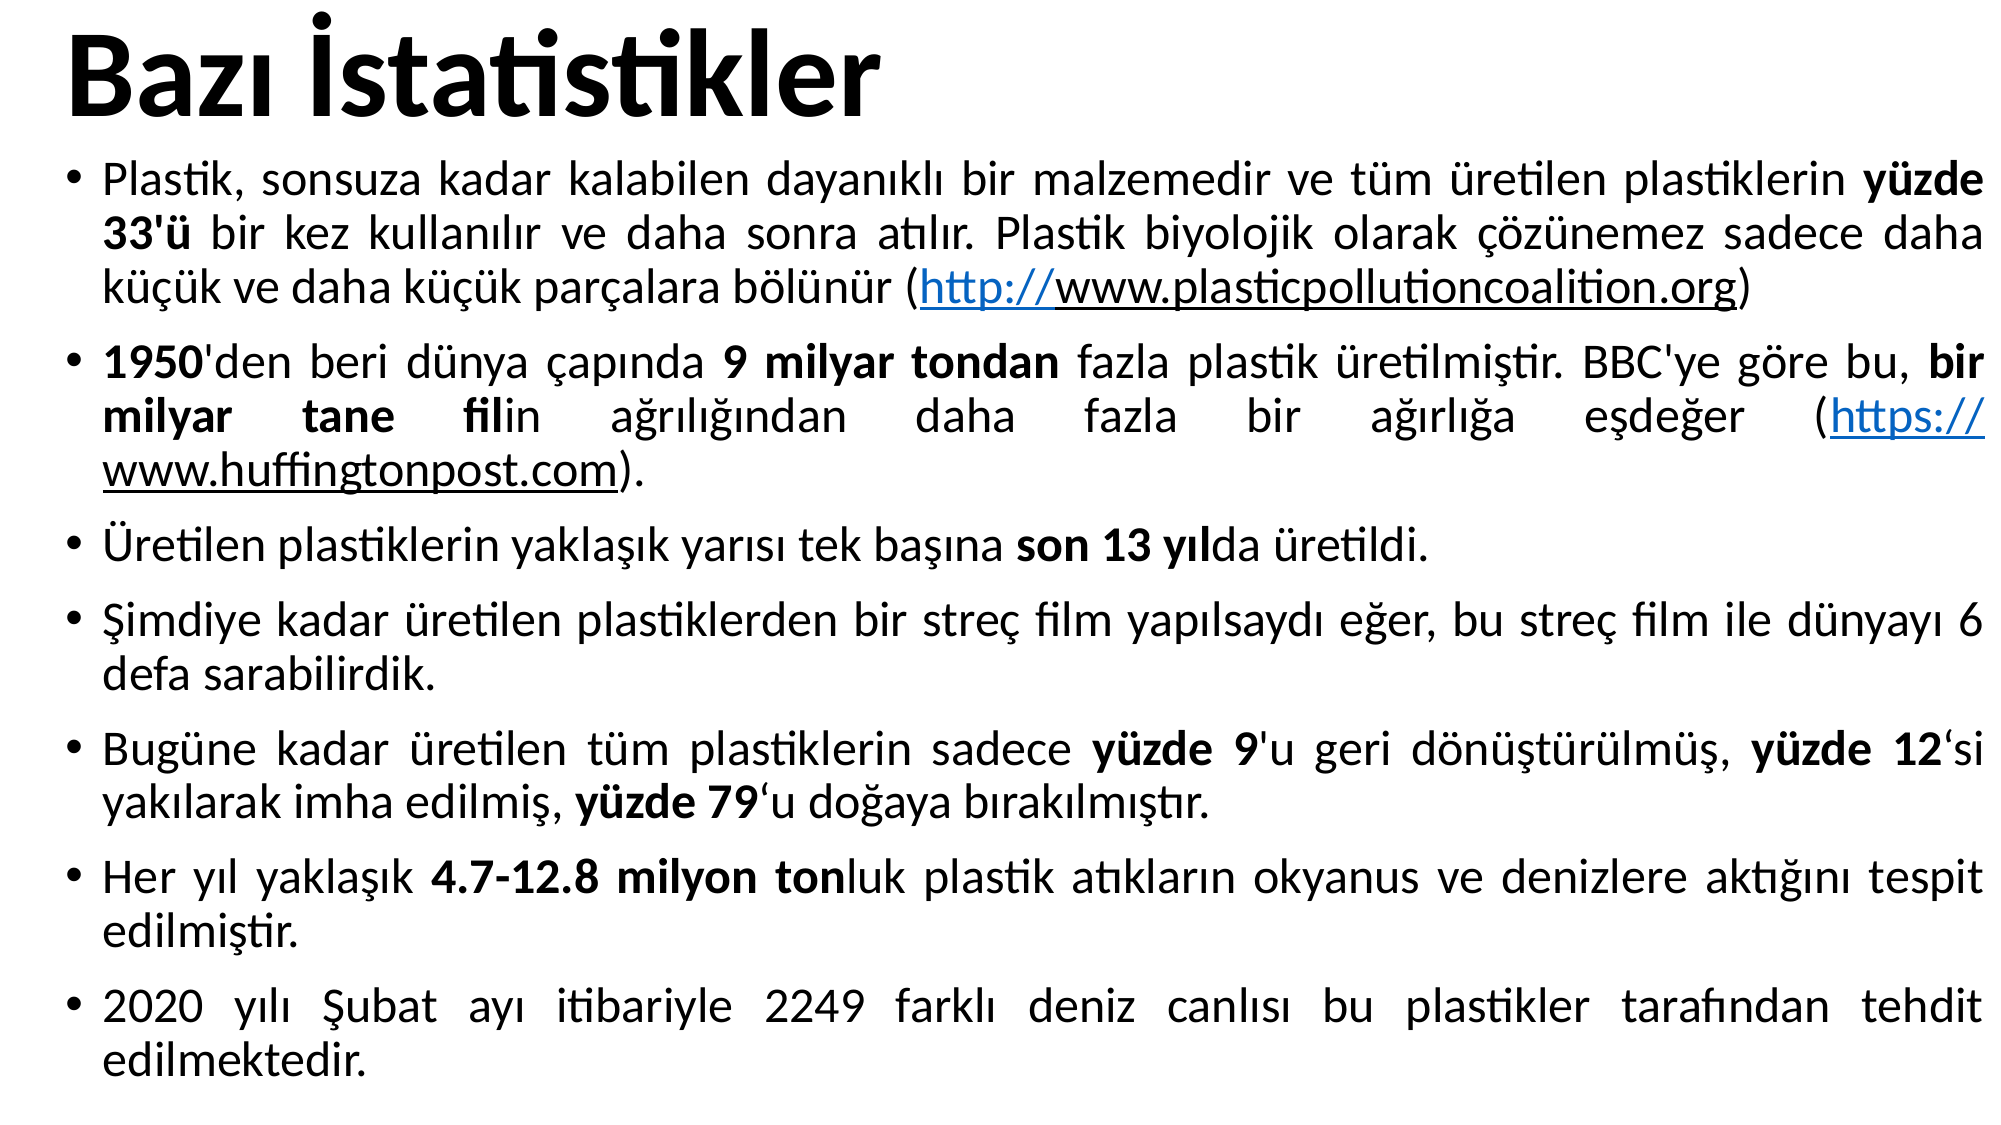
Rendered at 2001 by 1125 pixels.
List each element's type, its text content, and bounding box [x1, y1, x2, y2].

list Plastik, sonsuza kadar kalabilen dayanıklı bir malzemedir ve tüm üretilen plastiklerin yüzde 33'ü bir kez kullanılır ve daha sonra atılır. Plastik biyolojik olarak çözünemez sadece daha küçük ve daha küçük parçalara bölünür (http://www.plasticpollutioncoalition.org) 1950'den beri dünya çapında 9 milyar tondan fazla plastik üretilmiştir. BBC'ye göre bu, bir milyar tane filin ağrılığından daha fazla bir ağırlığa eşdeğer (https://www.huffingtonpost.com). Üretilen plastiklerin yaklaşık yarısı tek başına son 13 yılda üretildi. Şimdiye kadar üretilen plastiklerden bir streç film yapılsaydı eğer, bu streç film ile dünyayı 6 defa sarabilirdik. Bugüne kadar üretilen tüm plastiklerin sadece yüzde 9'u geri dönüştürülmüş, yüzde 12‘si yakılarak imha edilmiş, yüzde 79‘u doğaya bırakılmıştır. Her yıl yaklaşık 4.7-12.8 milyon tonluk plastik atıkların okyanus ve denizlere aktığını tespit edilmiştir. 2020 yılı Şubat ayı itibariyle 2249 farklı deniz canlısı bu plastikler tarafından tehdit edilmektedir. [50, 145, 2000, 1119]
title Bazı İstatistikler [50, 0, 1914, 145]
